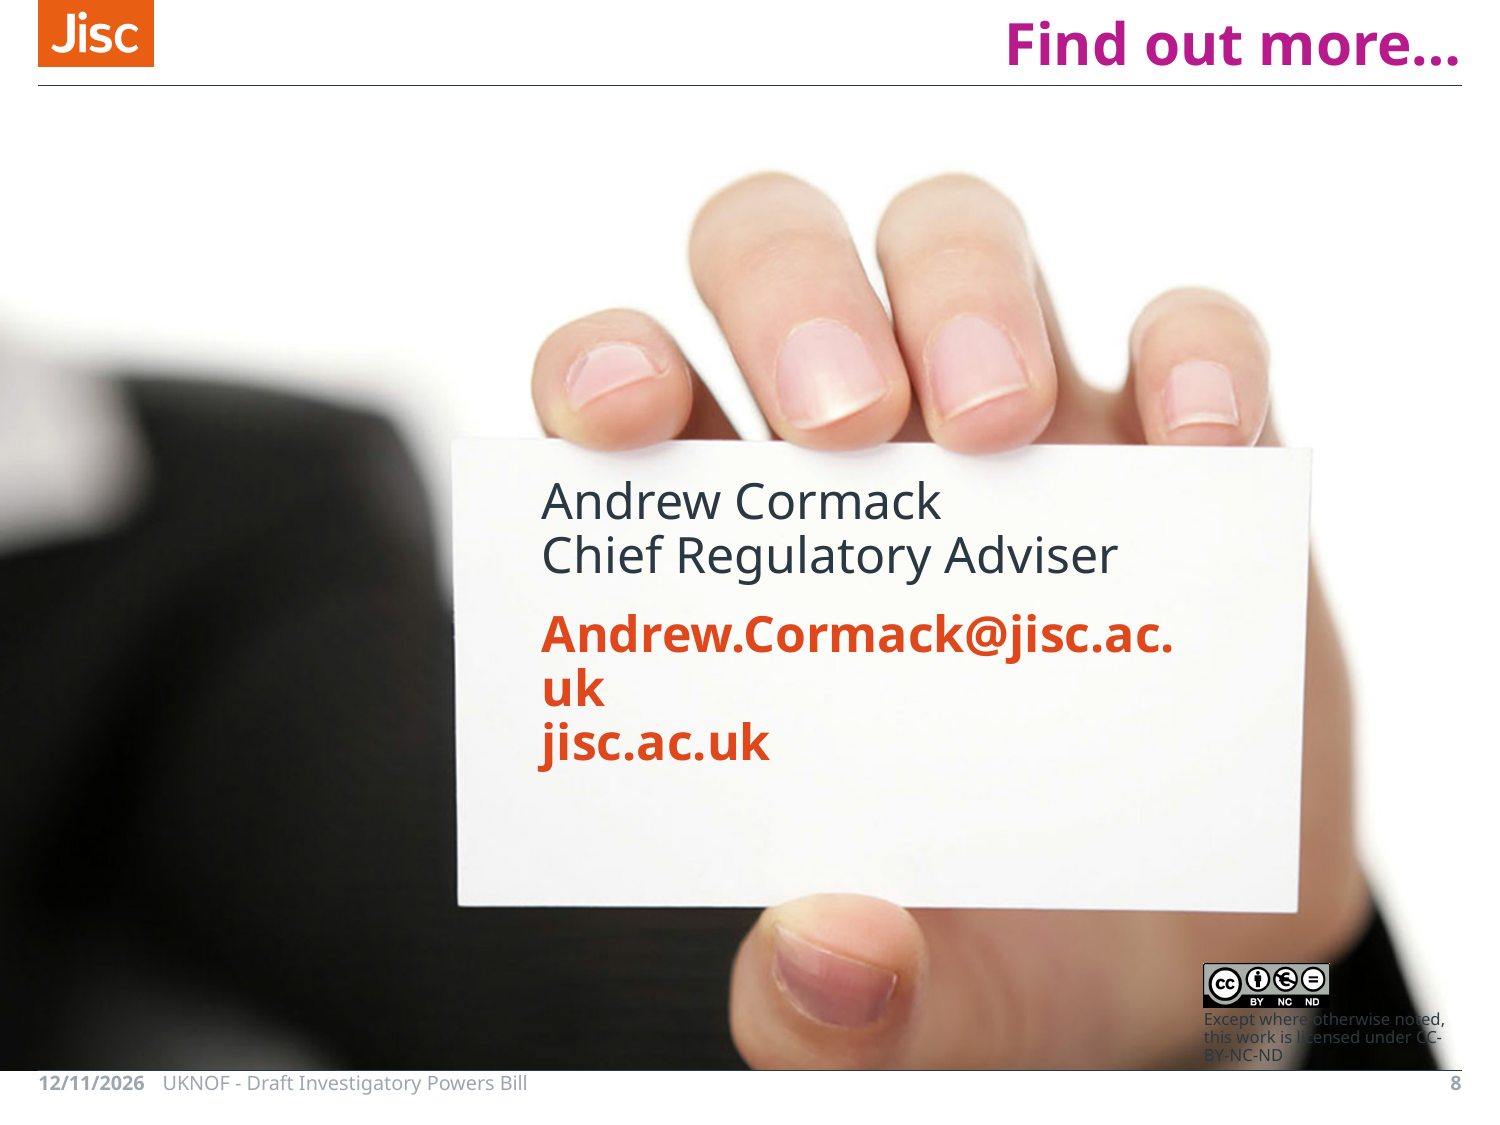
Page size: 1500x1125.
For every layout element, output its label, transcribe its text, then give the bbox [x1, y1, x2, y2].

title Find out more… [369, 0, 1462, 77]
footer UKNOF - Draft Investigatory Powers Bill [162, 1070, 1336, 1111]
text_box Except where otherwise noted, this work is licensed under CC-BY-NC-ND [1203, 1008, 1462, 1068]
slide_number 8 [1343, 1070, 1462, 1111]
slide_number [38, 1070, 157, 1111]
picture [38, 0, 154, 67]
picture [0, 164, 1462, 1071]
text_box Andrew Cormack Chief Regulatory Adviser Andrew.Cormack@jisc.ac.uk jisc.ac.uk [541, 476, 1179, 881]
